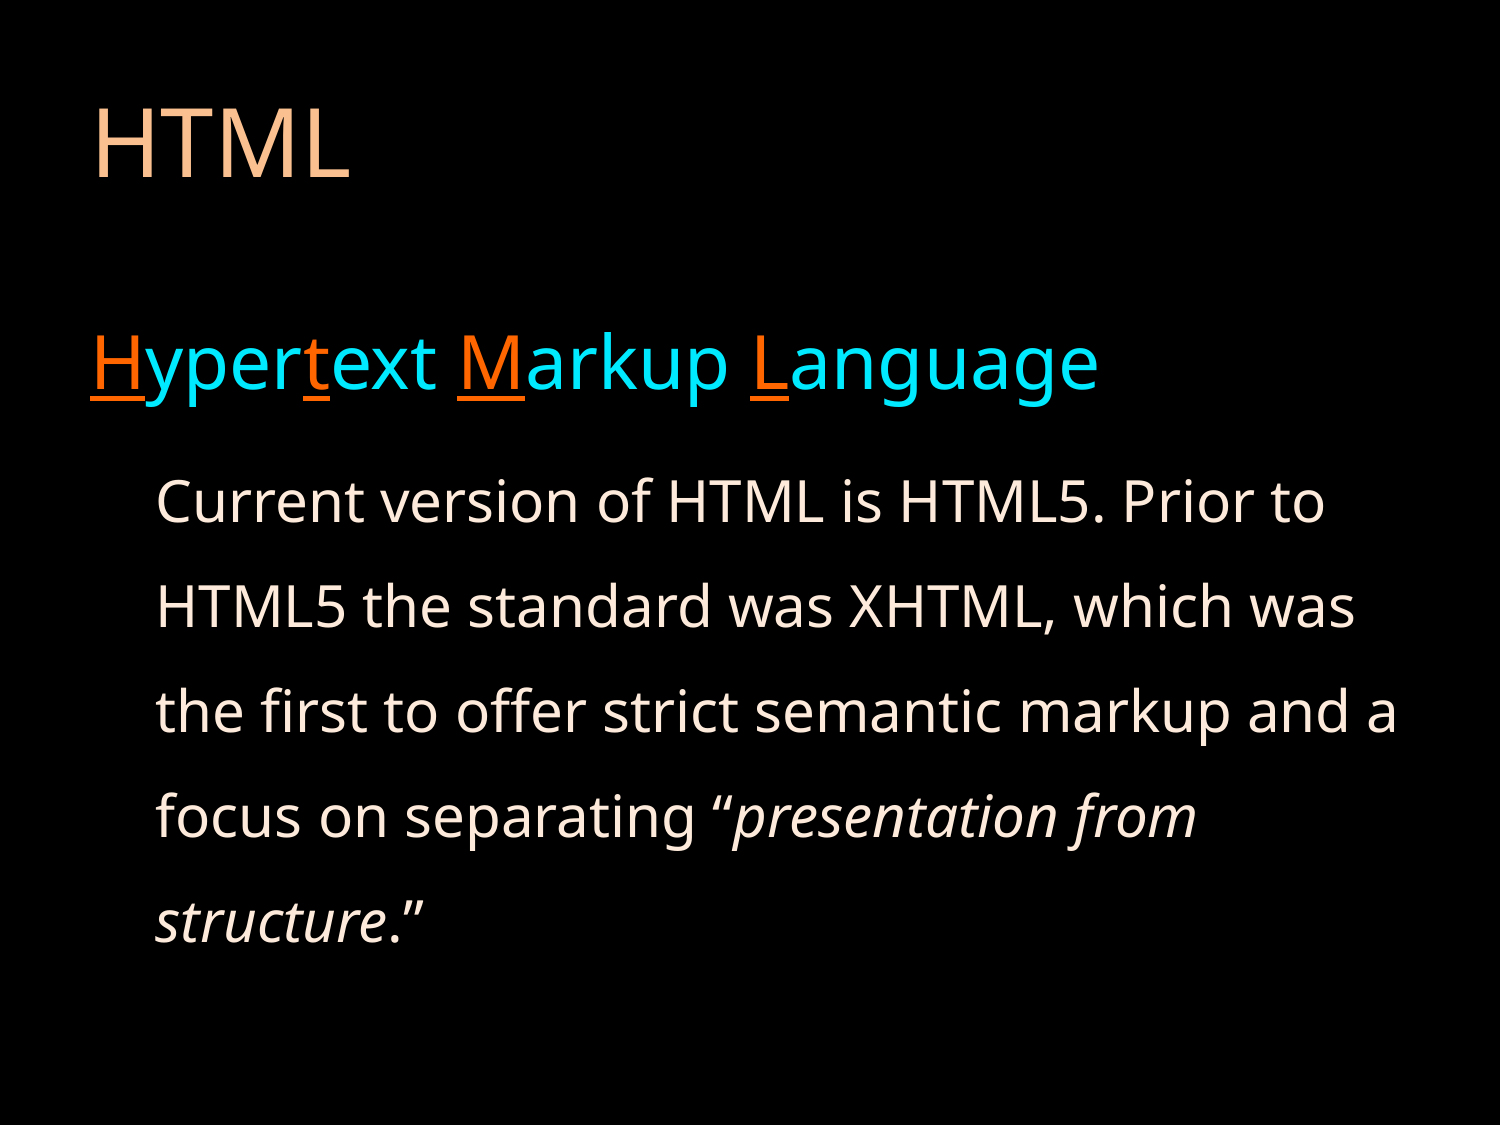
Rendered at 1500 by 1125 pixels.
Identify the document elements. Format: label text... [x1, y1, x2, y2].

list Hypertext Markup Language Current version of HTML is HTML5. Prior to HTML5 the standard was XHTML, which was the first to offer strict semantic markup and a focus on separating “presentation from structure.” [75, 262, 1425, 1005]
title HTML [75, 45, 1425, 233]
